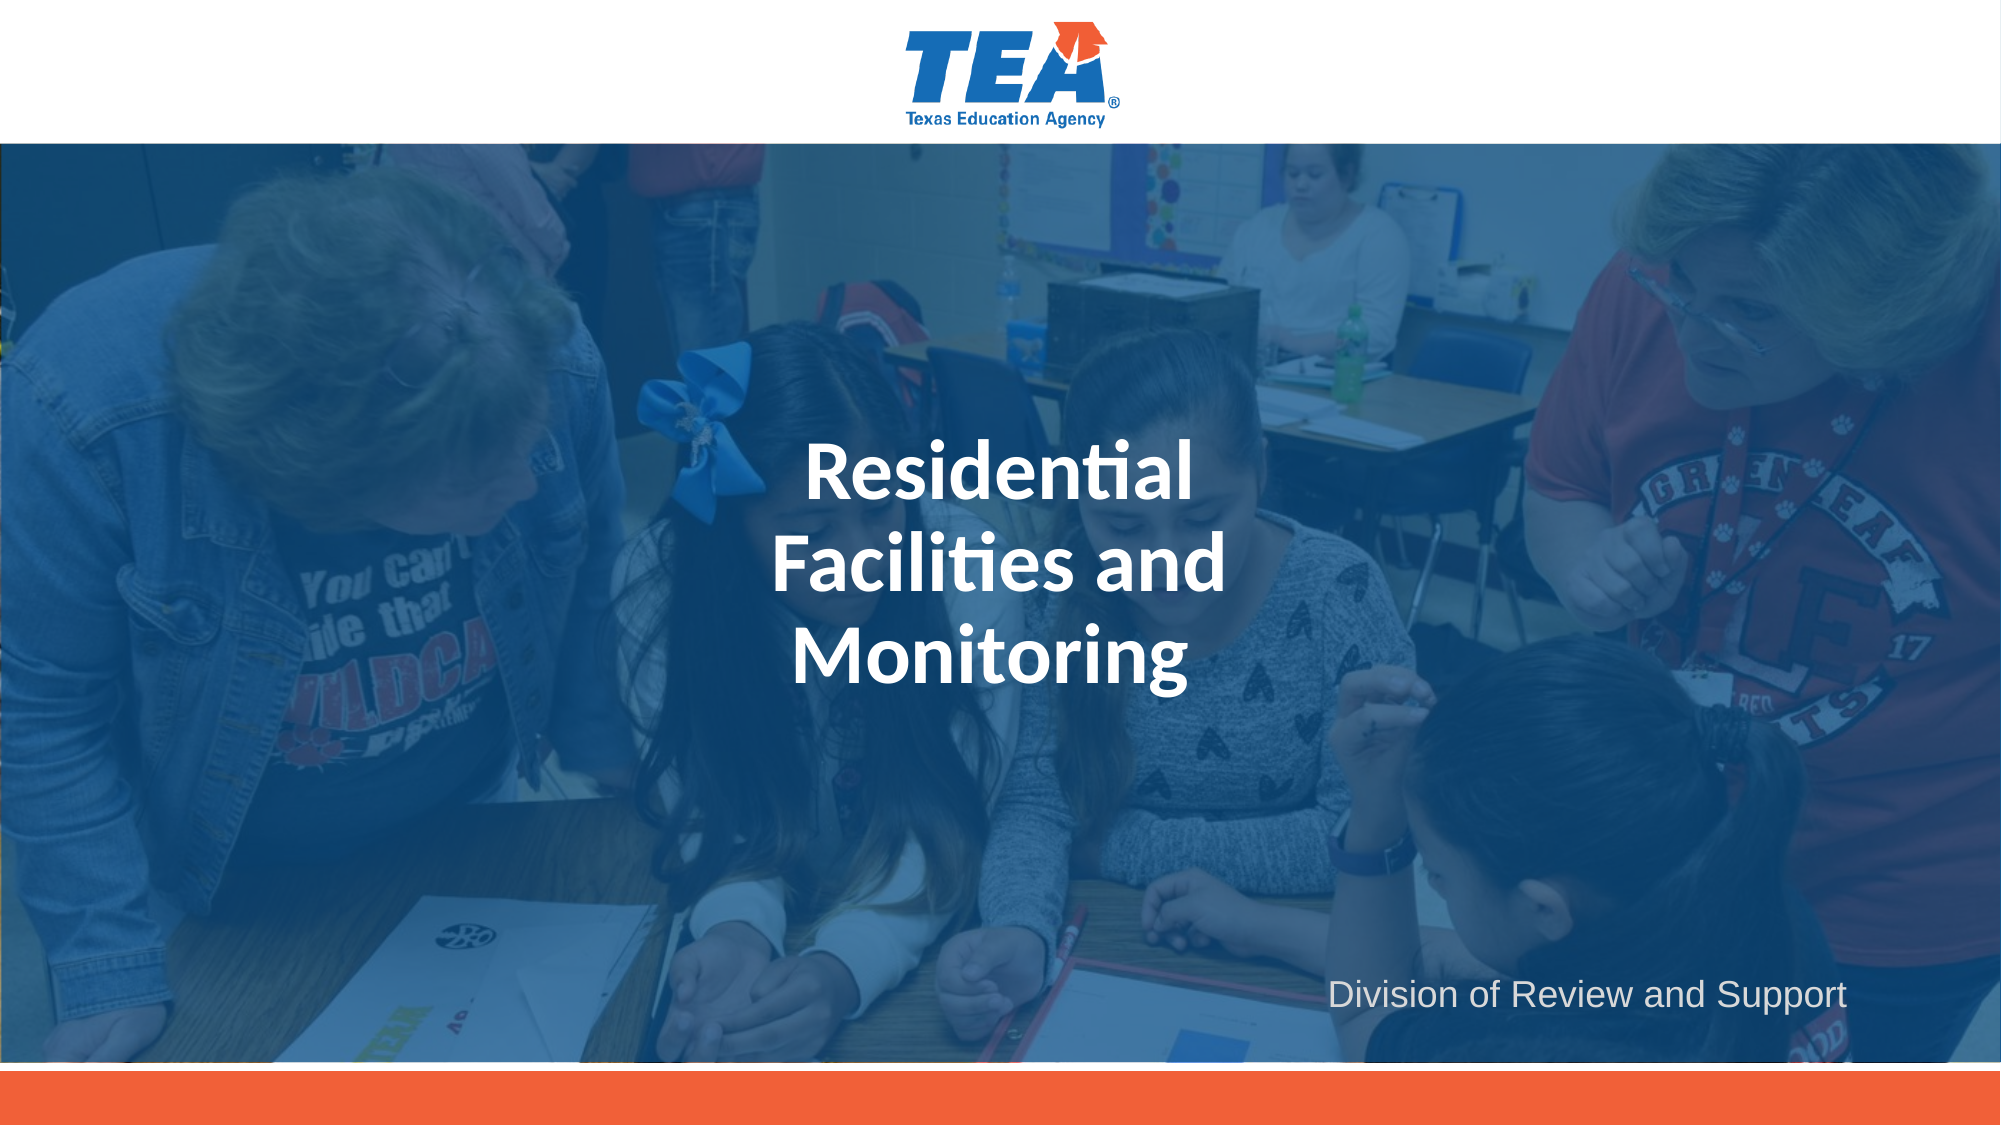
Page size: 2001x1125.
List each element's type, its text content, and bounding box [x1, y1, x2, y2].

title Residential Facilities and Monitoring [640, 415, 1360, 710]
subtitle Division of Review and Support [1221, 963, 1954, 1043]
